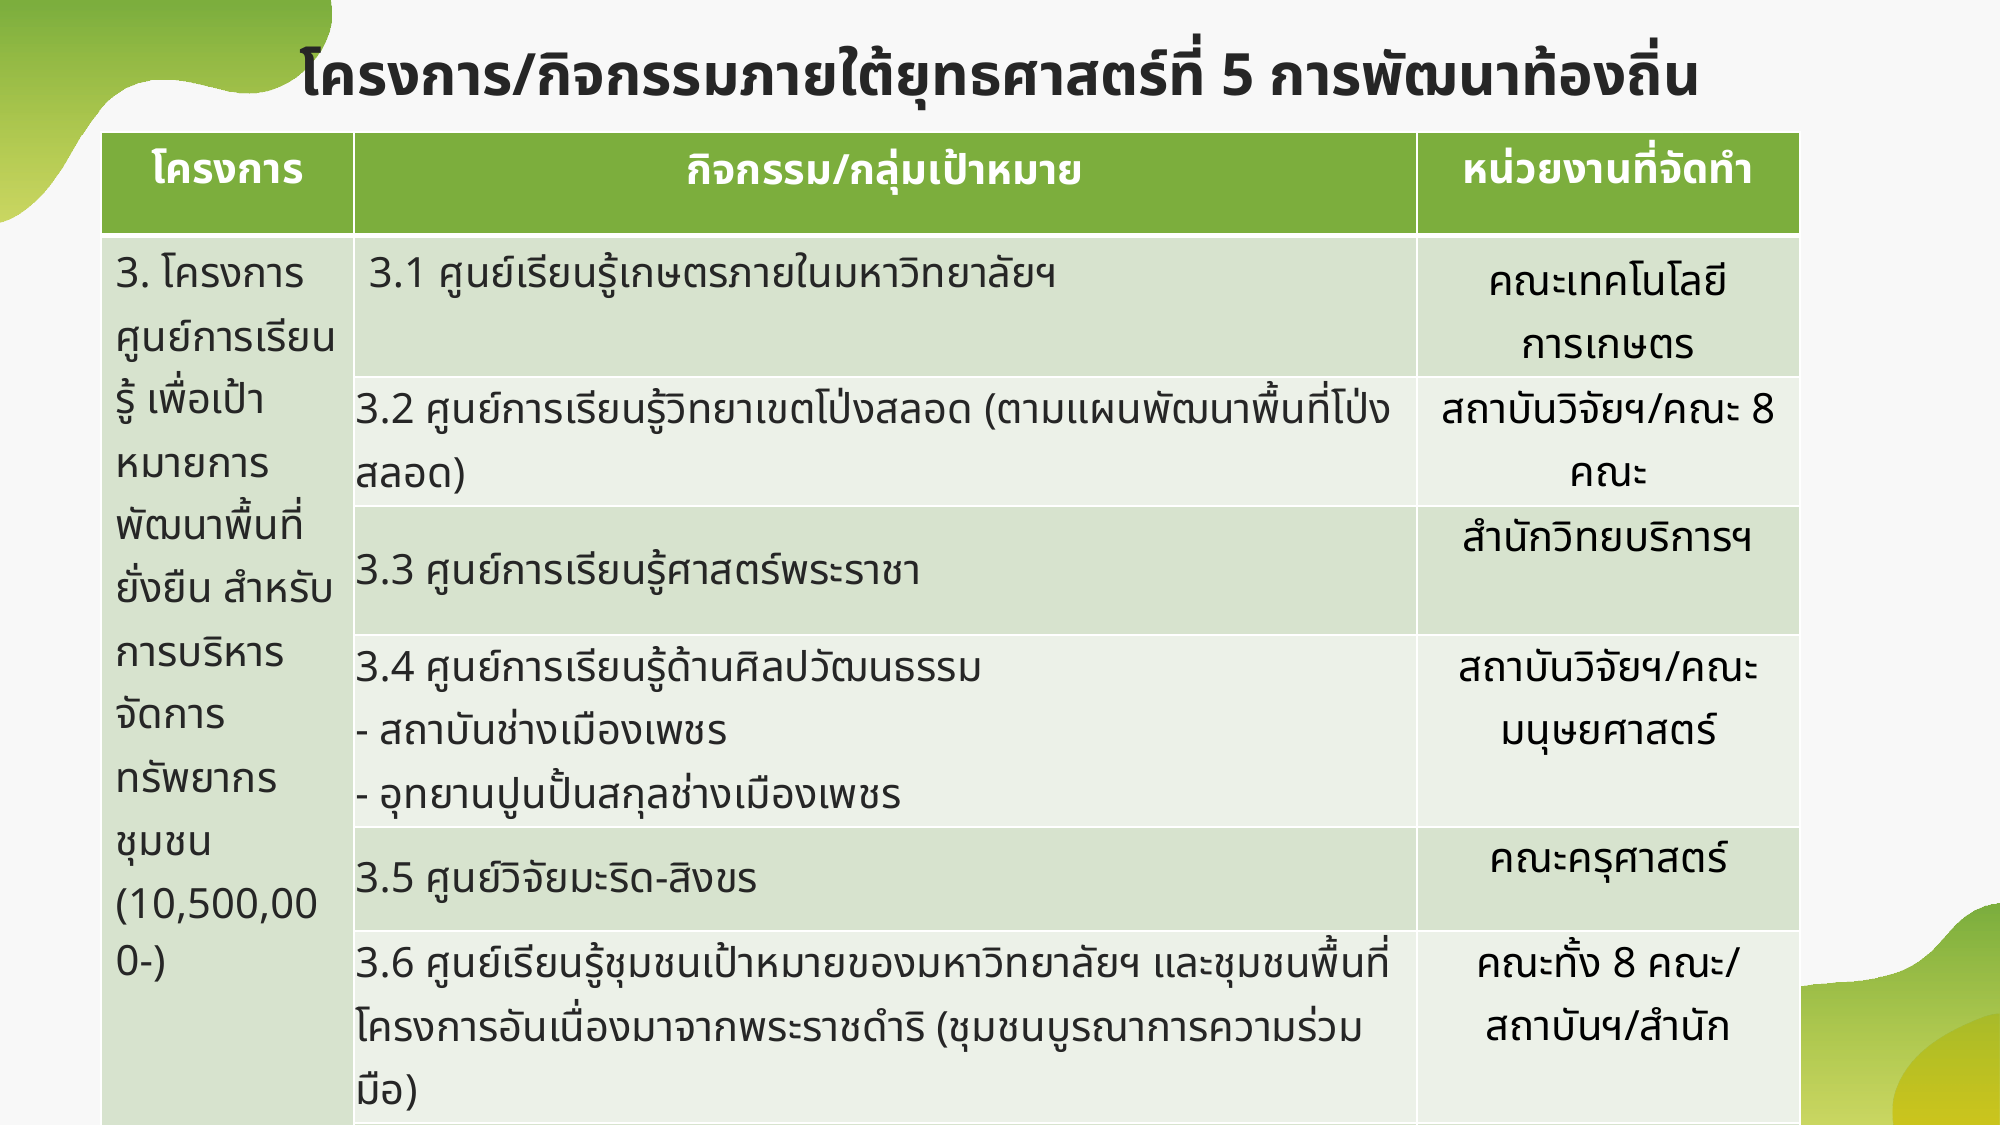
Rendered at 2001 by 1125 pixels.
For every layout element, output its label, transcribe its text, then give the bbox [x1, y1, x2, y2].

table_header หน่วยงานที่จัดทำ [1418, 133, 1799, 233]
table_cell 3.6 ศูนย์เรียนรู้ชุมชนเป้าหมายของมหาวิทยาลัยฯ และชุมชนพื้นที่โครงการอันเนื่องมาจากพระราชดำริ (ชุมชนบูรณาการความร่วมมือ) [355, 932, 1416, 1122]
table_cell 3.5 ศูนย์วิจัยมะริด-สิงขร [355, 828, 1416, 930]
table_cell คณะทั้ง 8 คณะ/สถาบันฯ/สำนัก [1418, 932, 1799, 1122]
table_cell สำนักวิทยบริการฯ [1418, 507, 1799, 634]
table_cell สถาบันวิจัยฯ/คณะมนุษยศาสตร์ [1418, 636, 1799, 826]
table_cell คณะครุศาสตร์ [1418, 828, 1799, 930]
table_cell 3. โครงการศูนย์การเรียนรู้ เพื่อเป้าหมายการพัฒนาพื้นที่ยั่งยืน สำหรับการบริหารจัดการทรัพยากรชุมชน (10,500,000-) [102, 238, 353, 1125]
table_cell 3.2 ศูนย์การเรียนรู้วิทยาเขตโป่งสลอด (ตามแผนพัฒนาพื้นที่โป่งสลอด) [355, 378, 1416, 505]
table_cell สถาบันวิจัยฯ/คณะ 8 คณะ [1418, 378, 1799, 505]
table_header กิจกรรม/กลุ่มเป้าหมาย [355, 133, 1416, 233]
table_header โครงการ [102, 133, 353, 233]
table_cell 3.4 ศูนย์การเรียนรู้ด้านศิลปวัฒนธรรม - สถาบันช่างเมืองเพชร - อุทยานปูนปั้นสกุลช่างเมืองเพชร [355, 636, 1416, 826]
table_cell คณะเทคโนโลยีการเกษตร [1418, 238, 1799, 376]
text_box โครงการ/กิจกรรมภายใต้ยุทธศาสตร์ที่ 5 การพัฒนาท้องถิ่น [285, 29, 1716, 114]
table_cell 3.3 ศูนย์การเรียนรู้ศาสตร์พระราชา [355, 507, 1416, 634]
table_cell 3.1 ศูนย์เรียนรู้เกษตรภายในมหาวิทยาลัยฯ [355, 238, 1416, 376]
